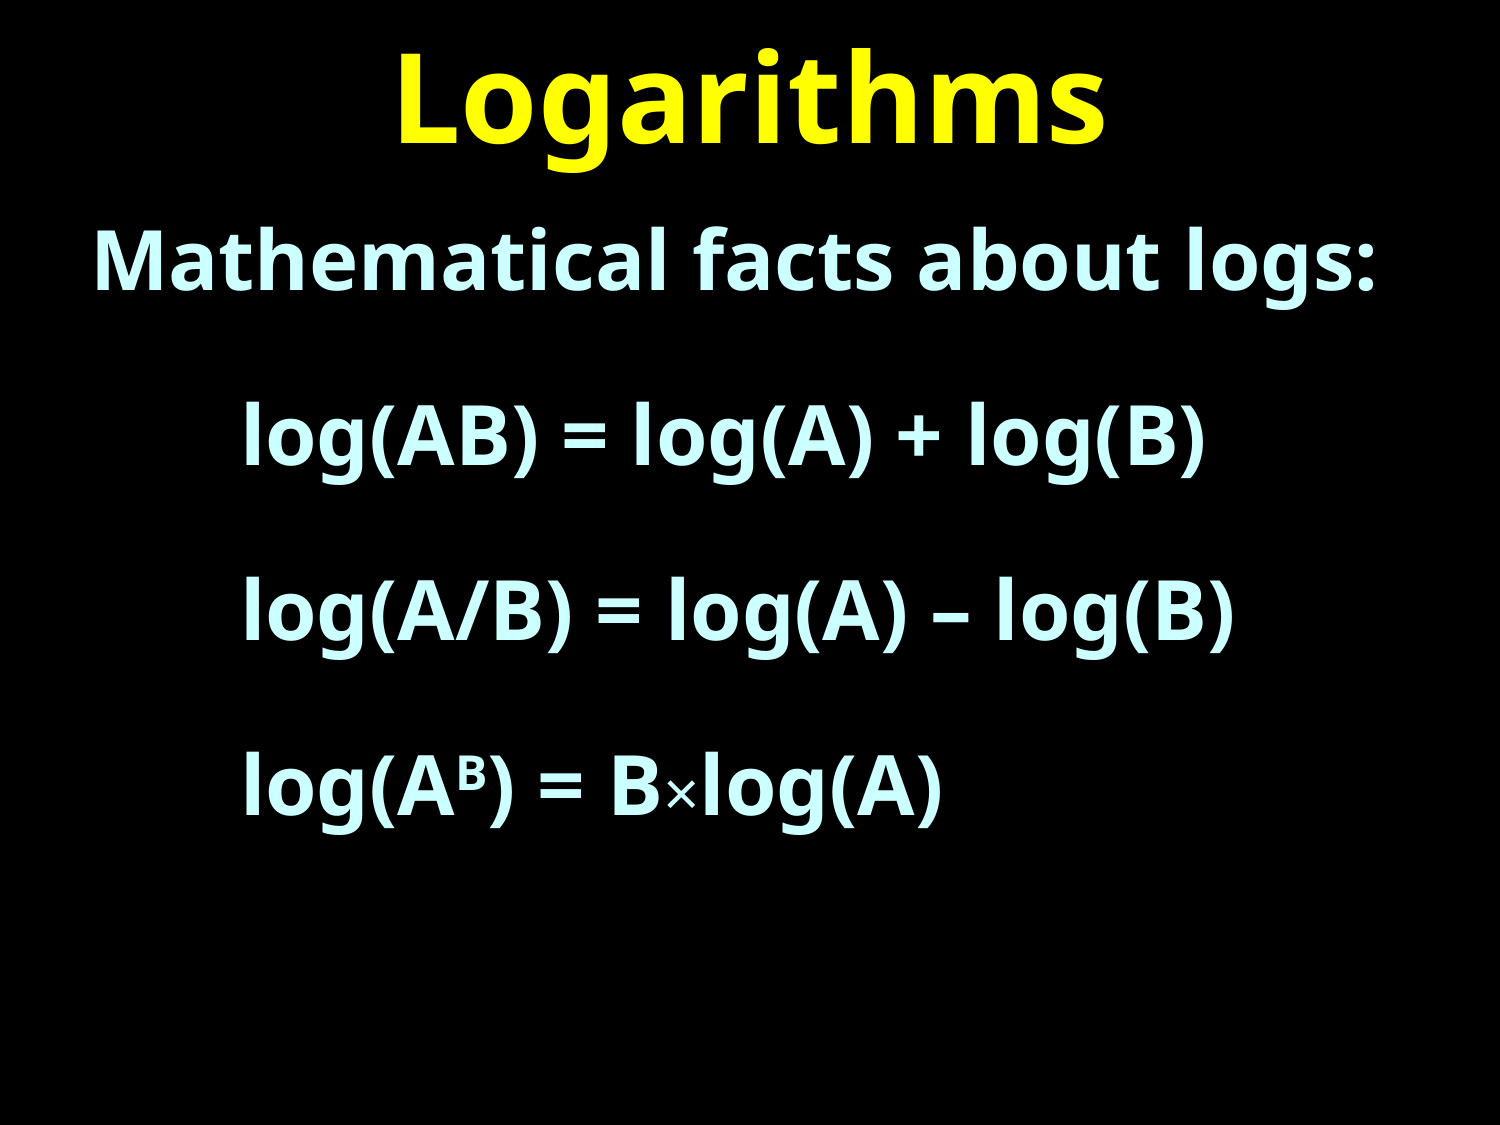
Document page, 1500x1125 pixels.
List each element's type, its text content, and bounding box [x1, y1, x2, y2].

list Mathematical facts about logs: log(AB) = log(A) + log(B) log(A/B) = log(A) – log(B) log(AB) = B×log(A) [75, 200, 1425, 1125]
title Logarithms [0, 0, 1500, 188]
